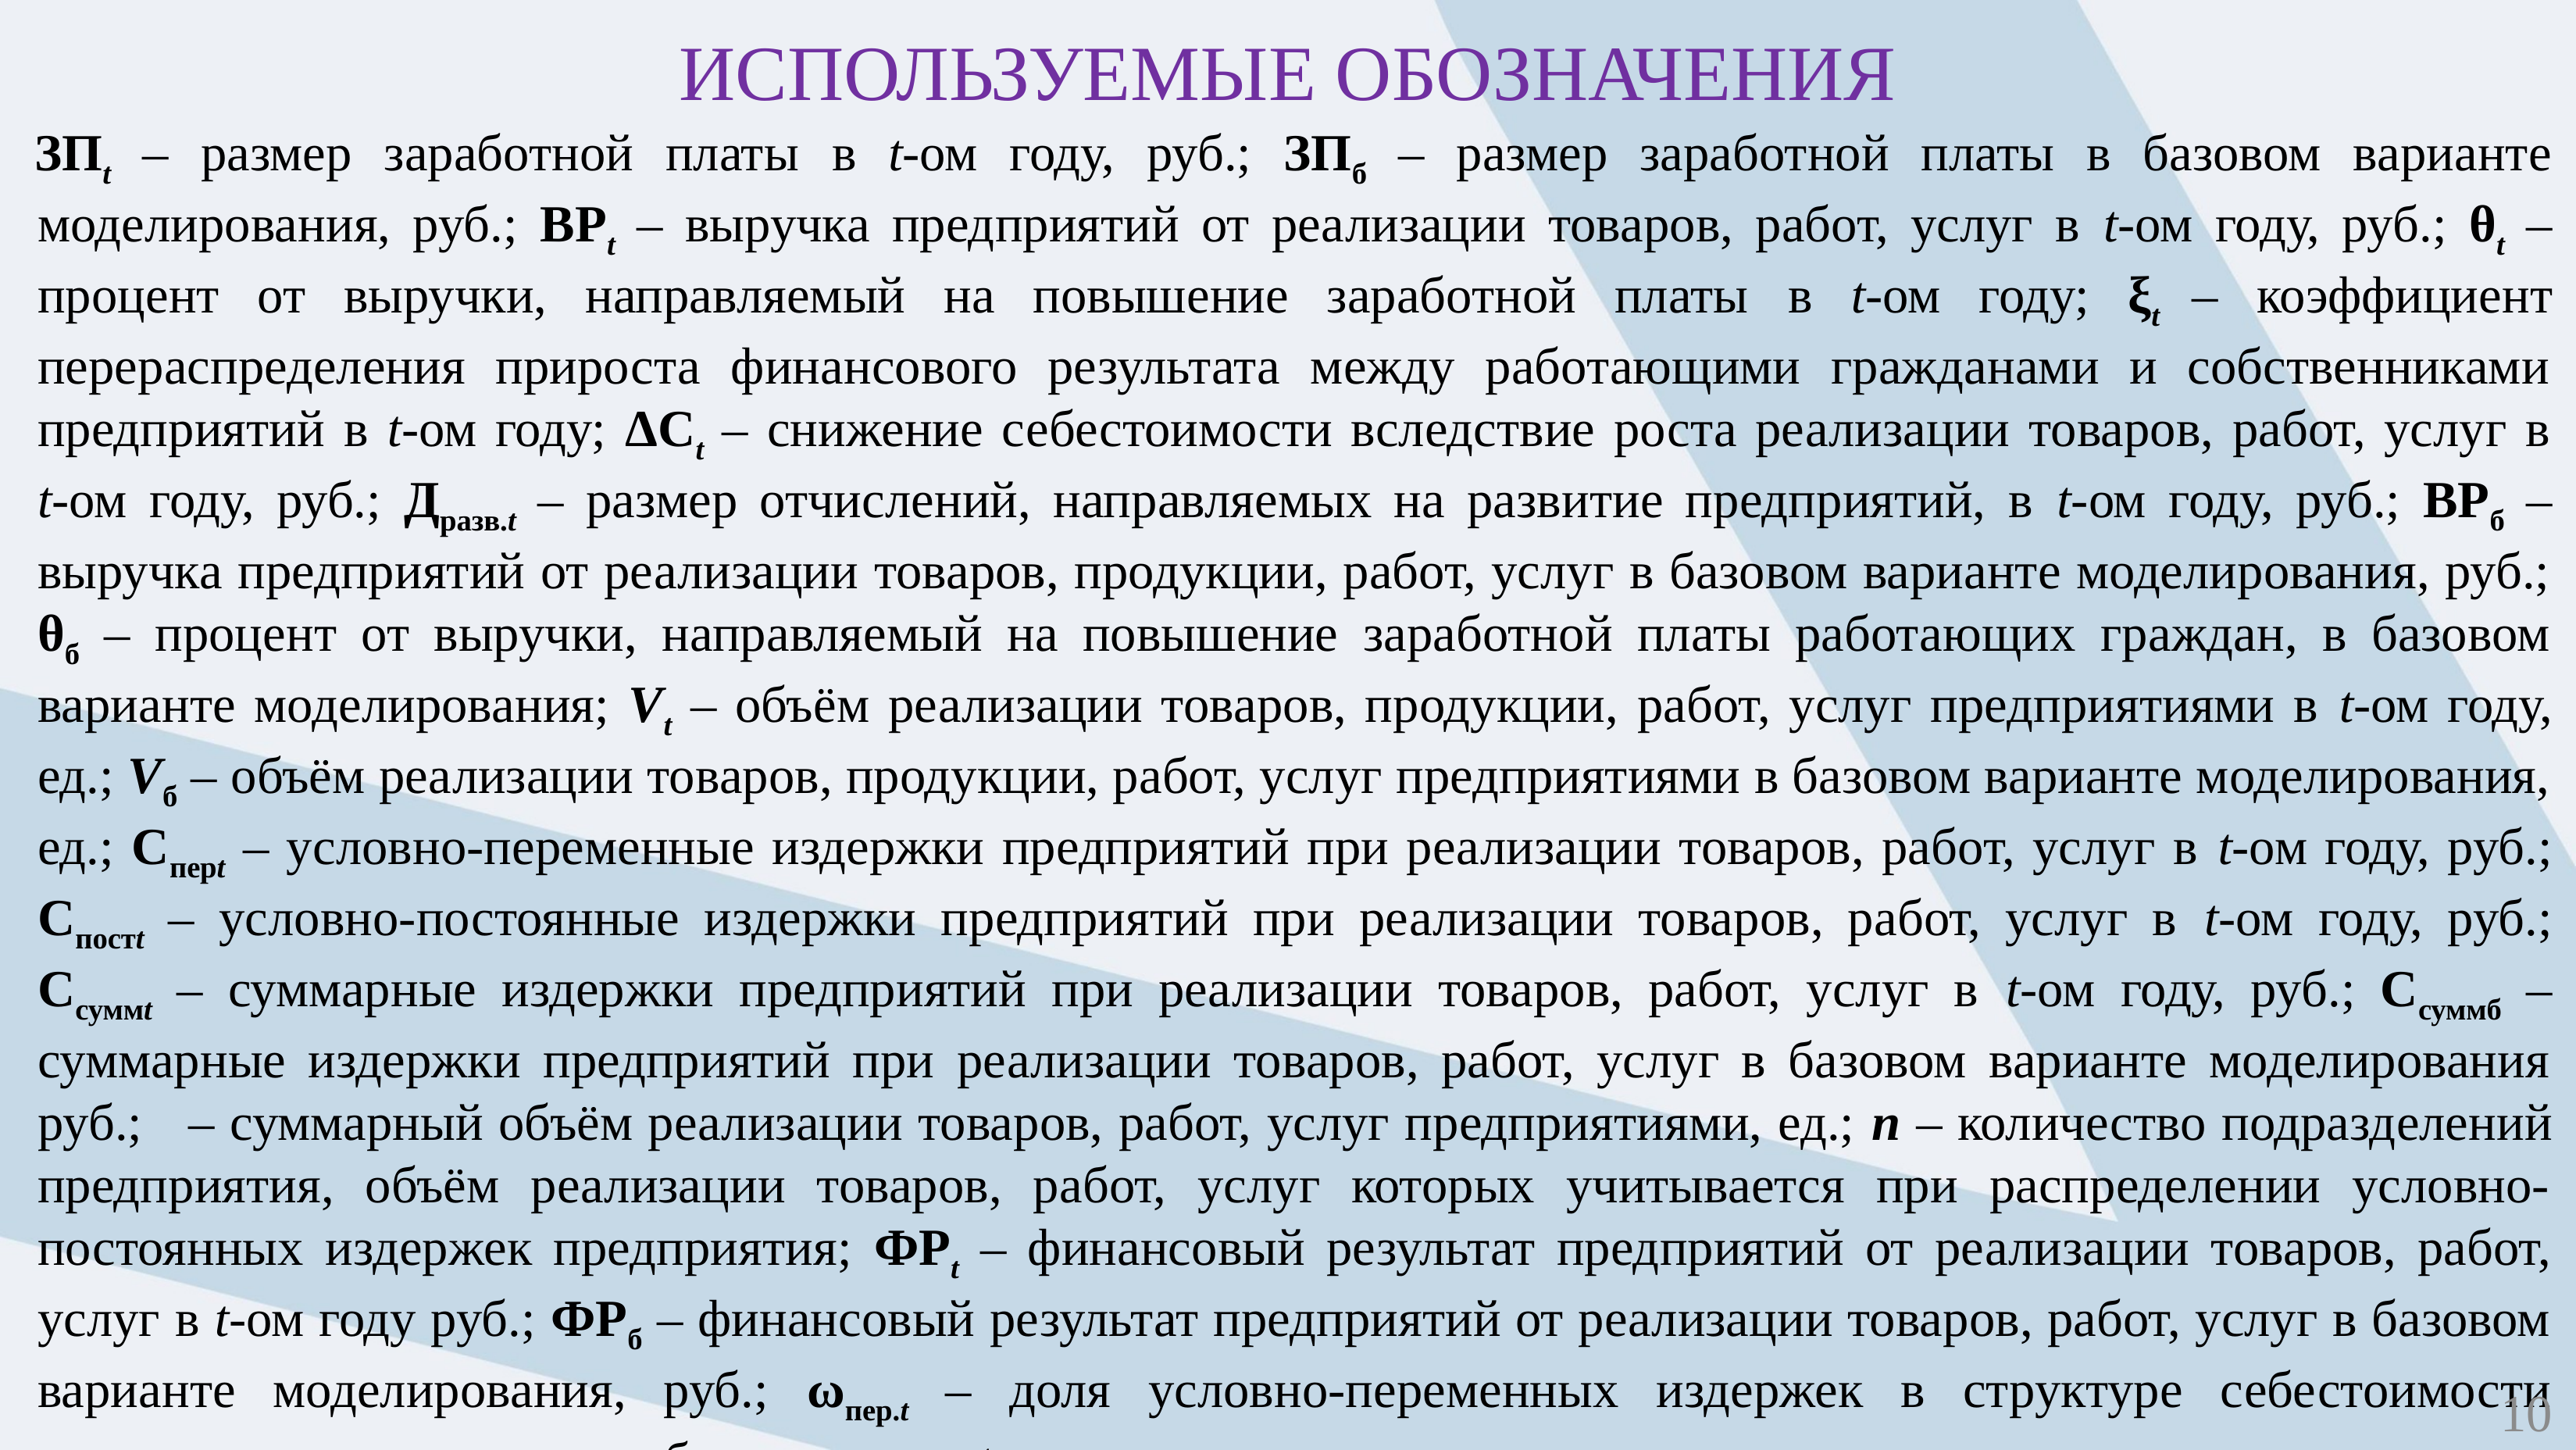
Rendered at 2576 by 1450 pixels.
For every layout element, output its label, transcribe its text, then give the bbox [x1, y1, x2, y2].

picture [1739, 148, 1753, 169]
title ИСПОЛЬЗУЕМЫЕ ОБОЗНАЧЕНИЯ [0, 0, 2576, 138]
picture [2150, 148, 2163, 169]
slide_number 10 [2450, 1372, 2576, 1450]
picture [483, 148, 497, 169]
picture [1204, 148, 1218, 169]
picture [0, 138, 2576, 1450]
